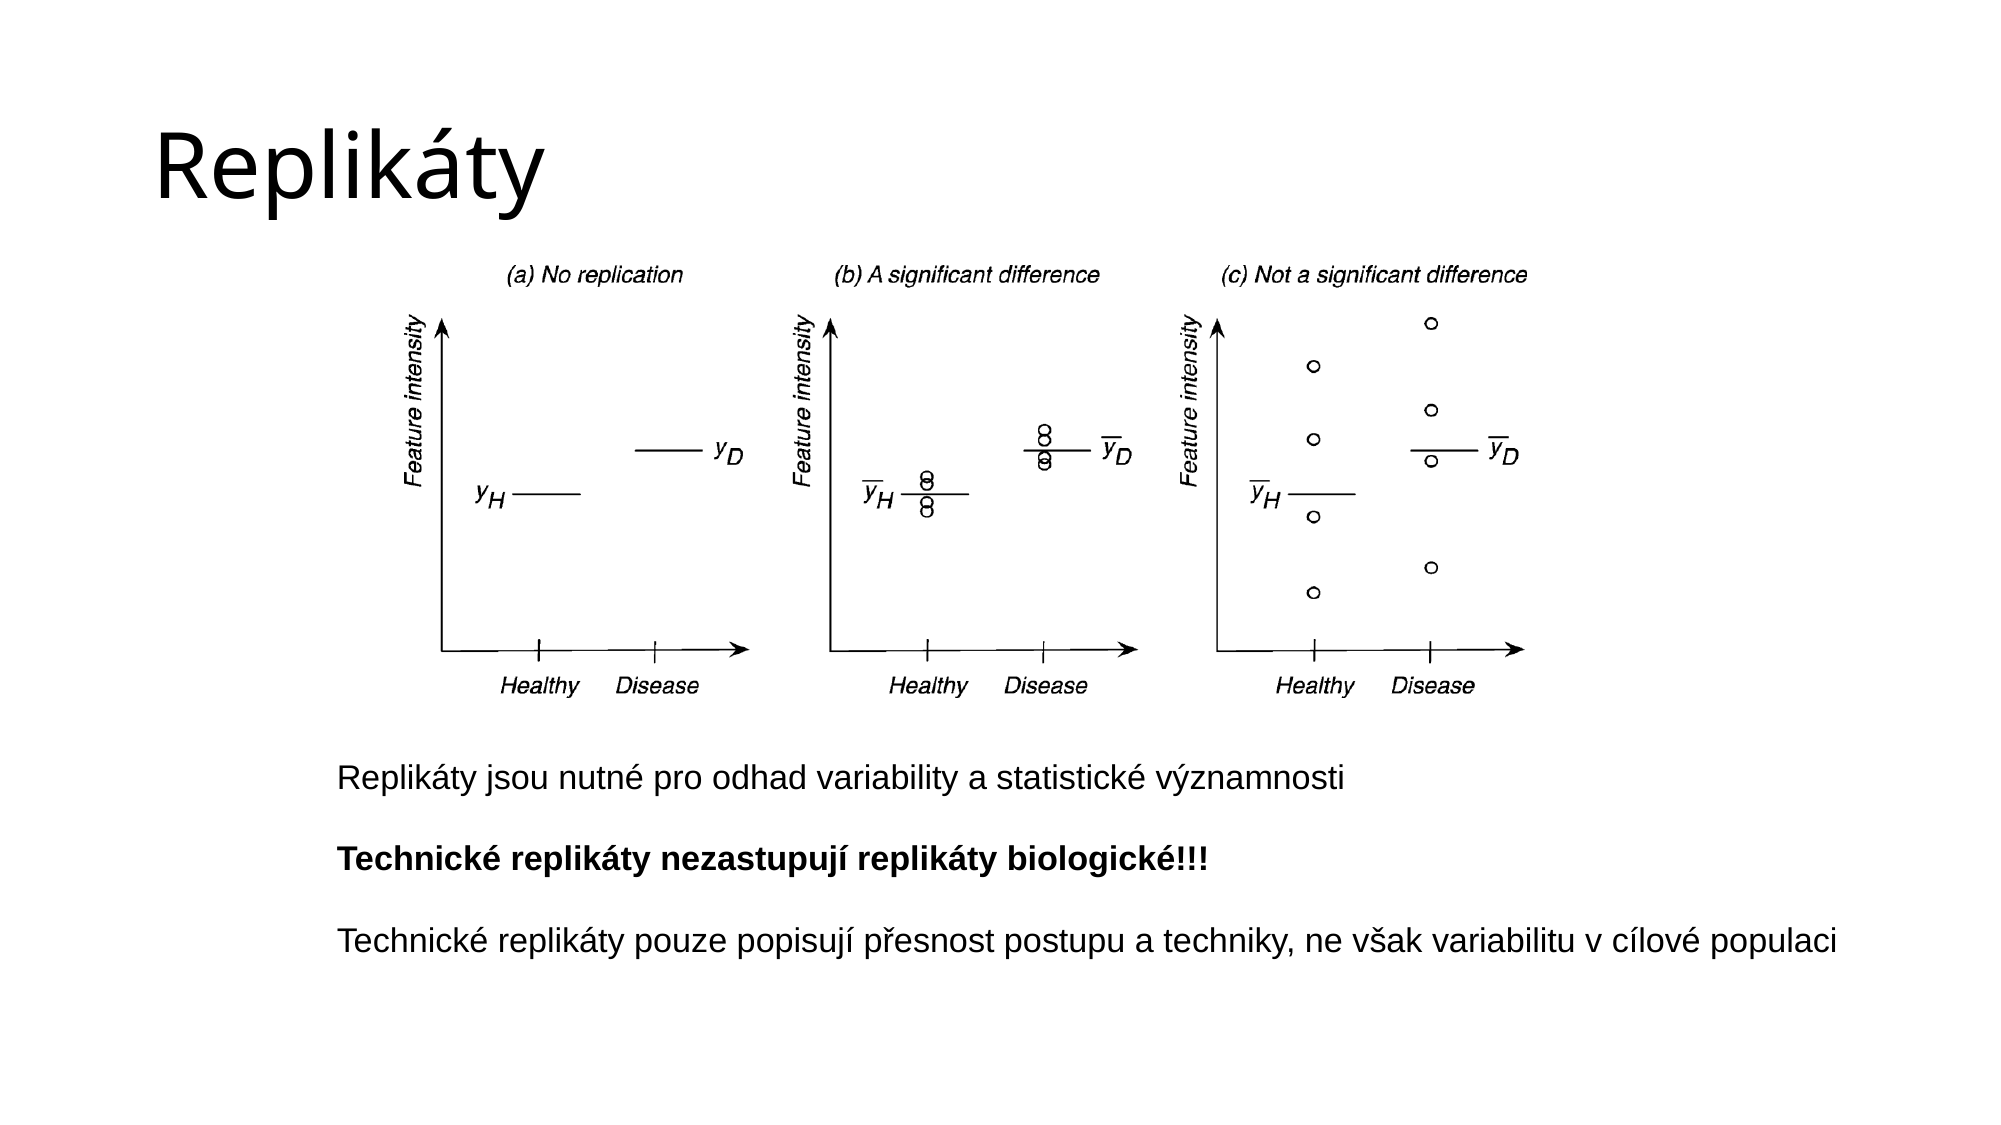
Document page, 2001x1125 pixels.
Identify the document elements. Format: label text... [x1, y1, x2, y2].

title Replikáty [137, 59, 1863, 278]
picture [404, 265, 1527, 698]
text_box Replikáty jsou nutné pro odhad variability a statistické významnosti Technické replikáty nezastupují replikáty biologické!!! Technické replikáty pouze popisují přesnost postupu a techniky, ne však variabilitu v cílové populaci [323, 748, 1851, 966]
